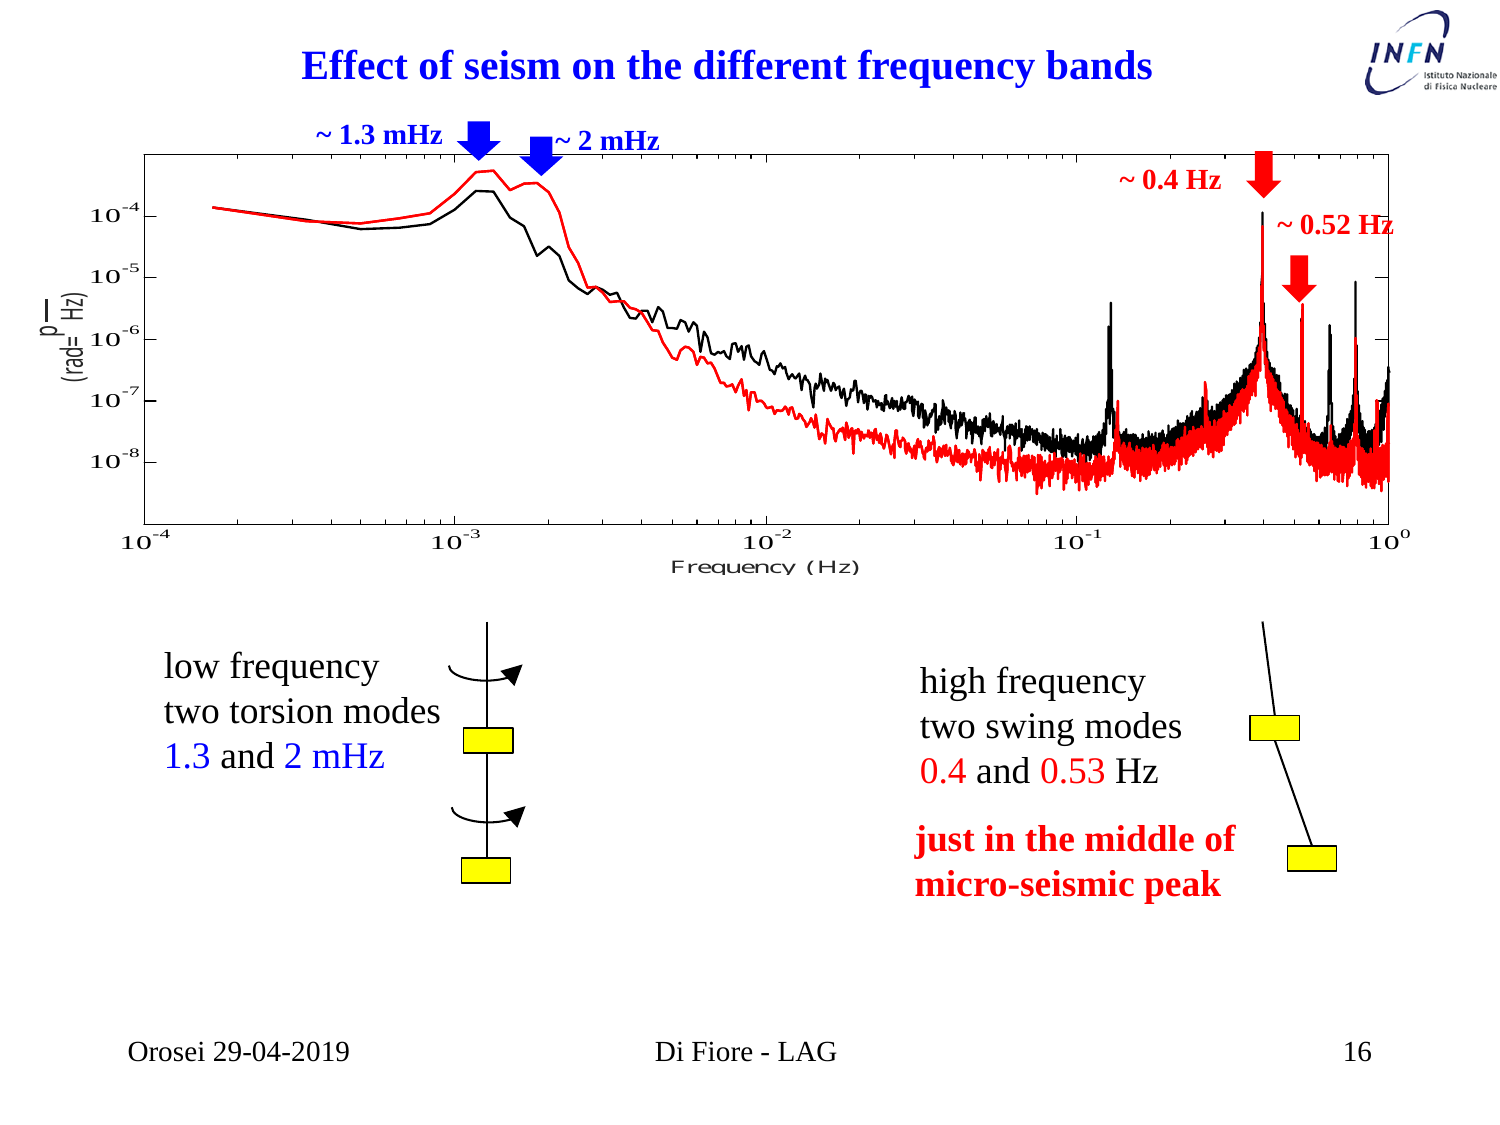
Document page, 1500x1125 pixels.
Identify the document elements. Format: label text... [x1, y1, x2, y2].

picture [1362, 1, 1500, 105]
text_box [1104, 150, 1282, 204]
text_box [300, 107, 502, 162]
slide_number 16 [1074, 1024, 1388, 1101]
text_box Effect of seism on the different frequency bands [286, 30, 1169, 96]
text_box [518, 113, 681, 177]
text_box low frequency two torsion modes 1.3 and 2 mHz [148, 633, 443, 784]
text_box just in the middle of micro-seismic peak [899, 806, 1261, 912]
picture [0, 120, 1500, 575]
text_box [1249, 621, 1337, 872]
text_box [1261, 198, 1410, 303]
footer Di Fiore - LAG [512, 1024, 988, 1101]
text_box high frequency two swing modes 0.4 and 0.53 Hz [904, 648, 1198, 799]
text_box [448, 621, 526, 883]
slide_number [112, 1024, 426, 1101]
